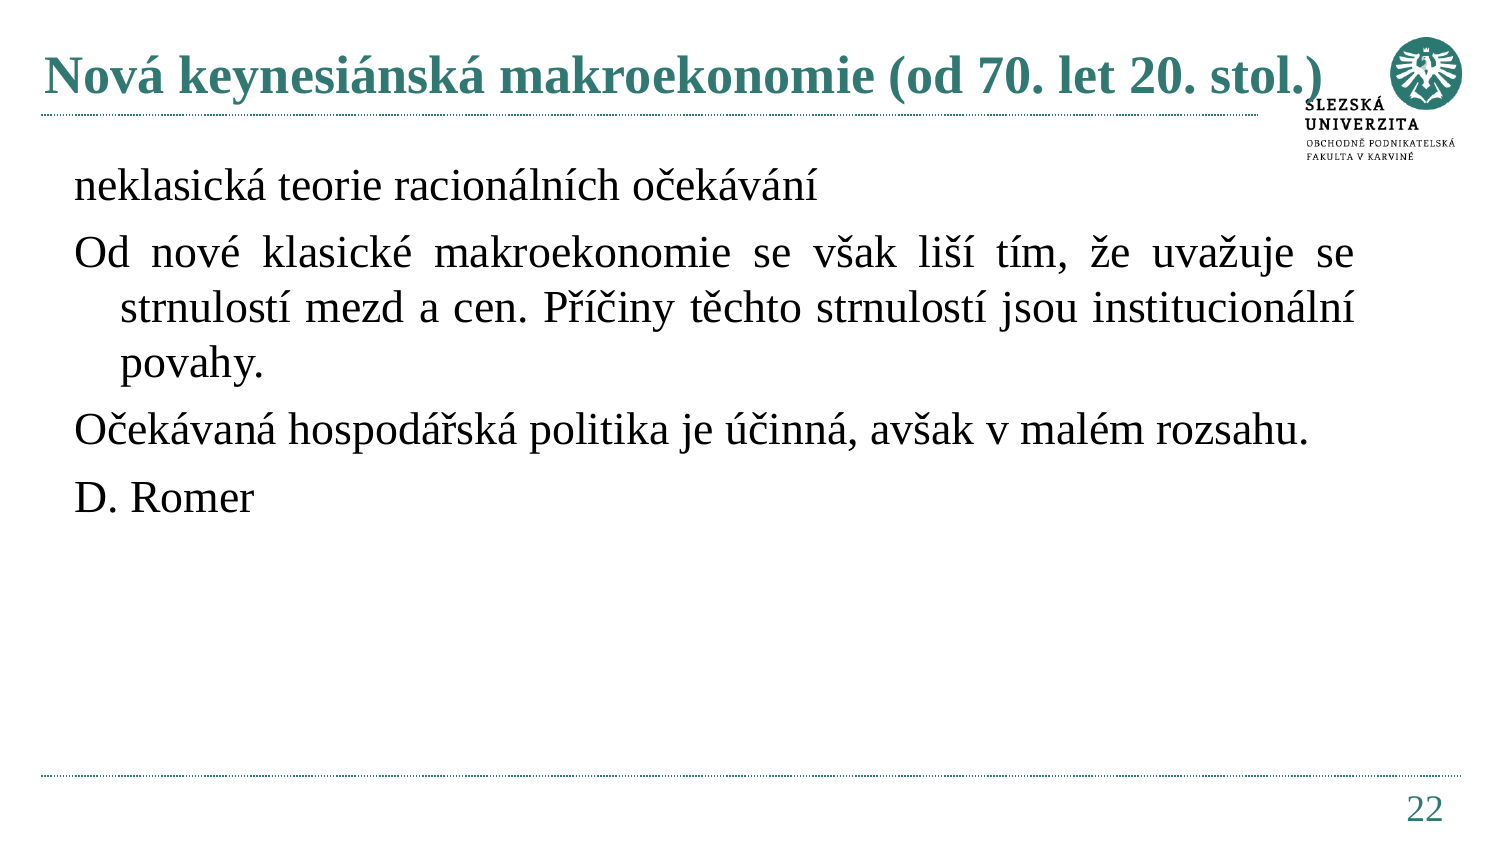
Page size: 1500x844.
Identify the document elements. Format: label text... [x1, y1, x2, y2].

list neklasická teorie racionálních očekávání Od nové klasické makroekonomie se však liší tím, že uvažuje se strnulostí mezd a cen. Příčiny těchto strnulostí jsou institucionální povahy. Očekávaná hospodářská politika je účinná, avšak v malém rozsahu. D. Romer [12, 146, 1371, 844]
picture [1305, 37, 1462, 160]
title Nová keynesiánská makroekonomie (od 70. let 20. stol.) [29, 32, 1350, 116]
slide_number 22 [1371, 776, 1459, 822]
